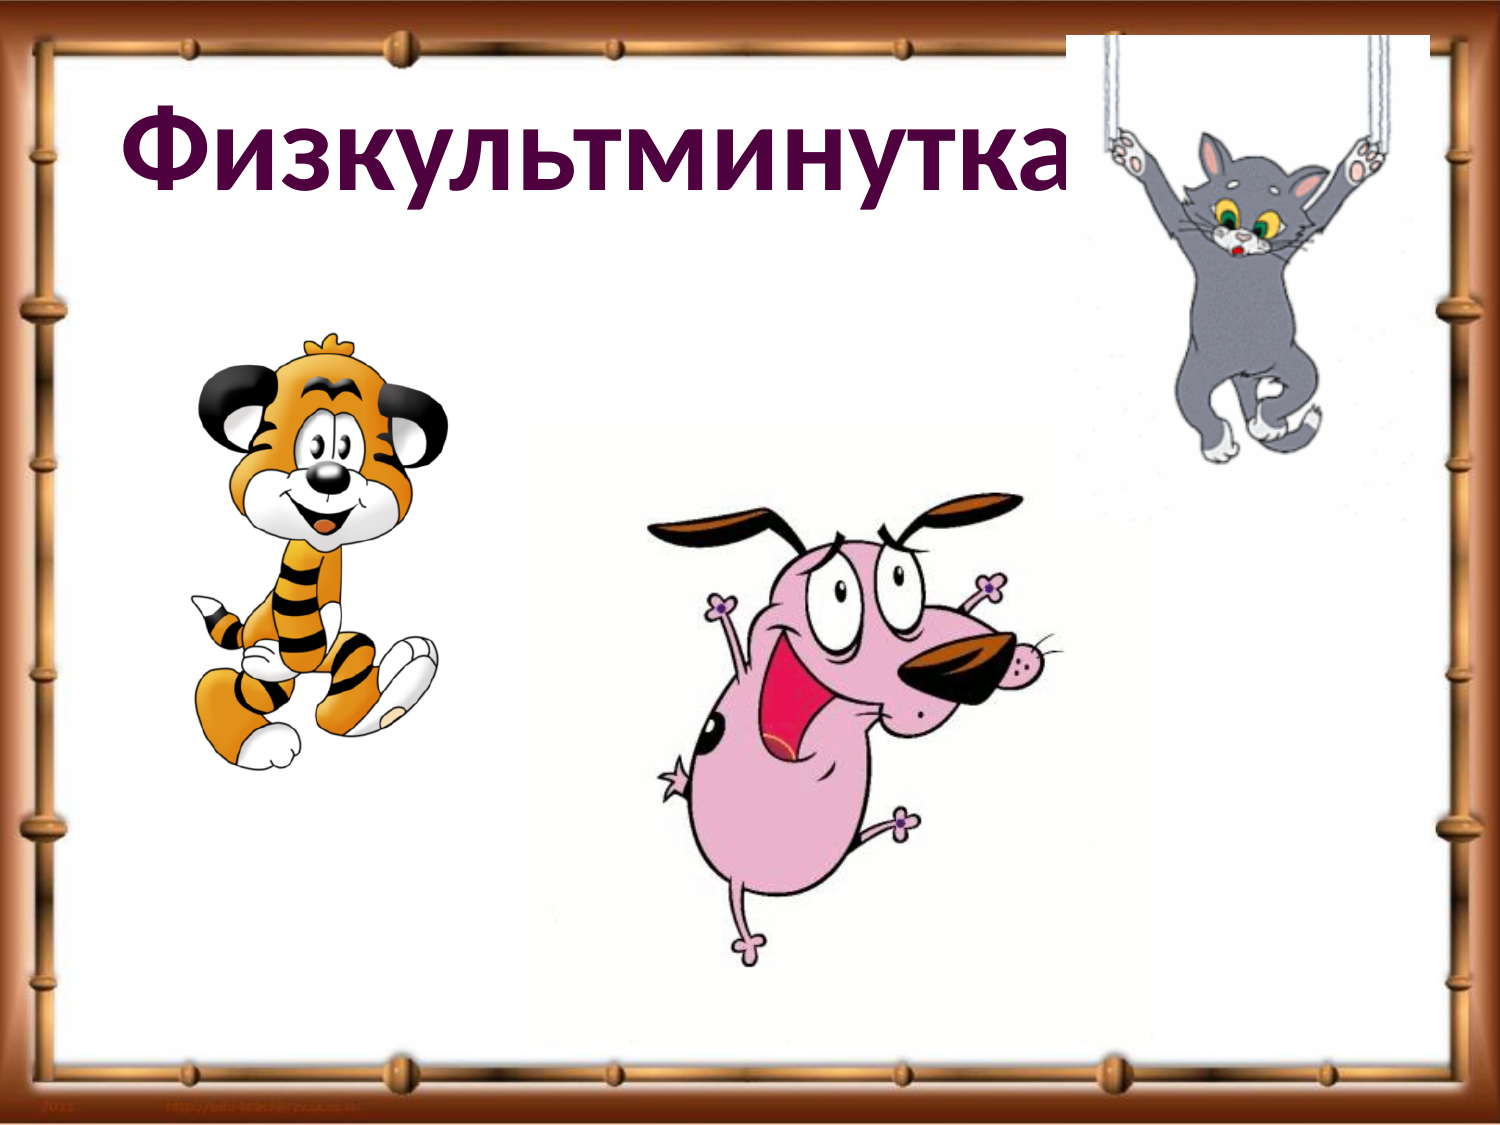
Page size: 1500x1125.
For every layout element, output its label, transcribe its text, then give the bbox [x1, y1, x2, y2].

text_box Физкультминутка [105, 58, 1061, 224]
picture [0, 0, 1500, 1125]
